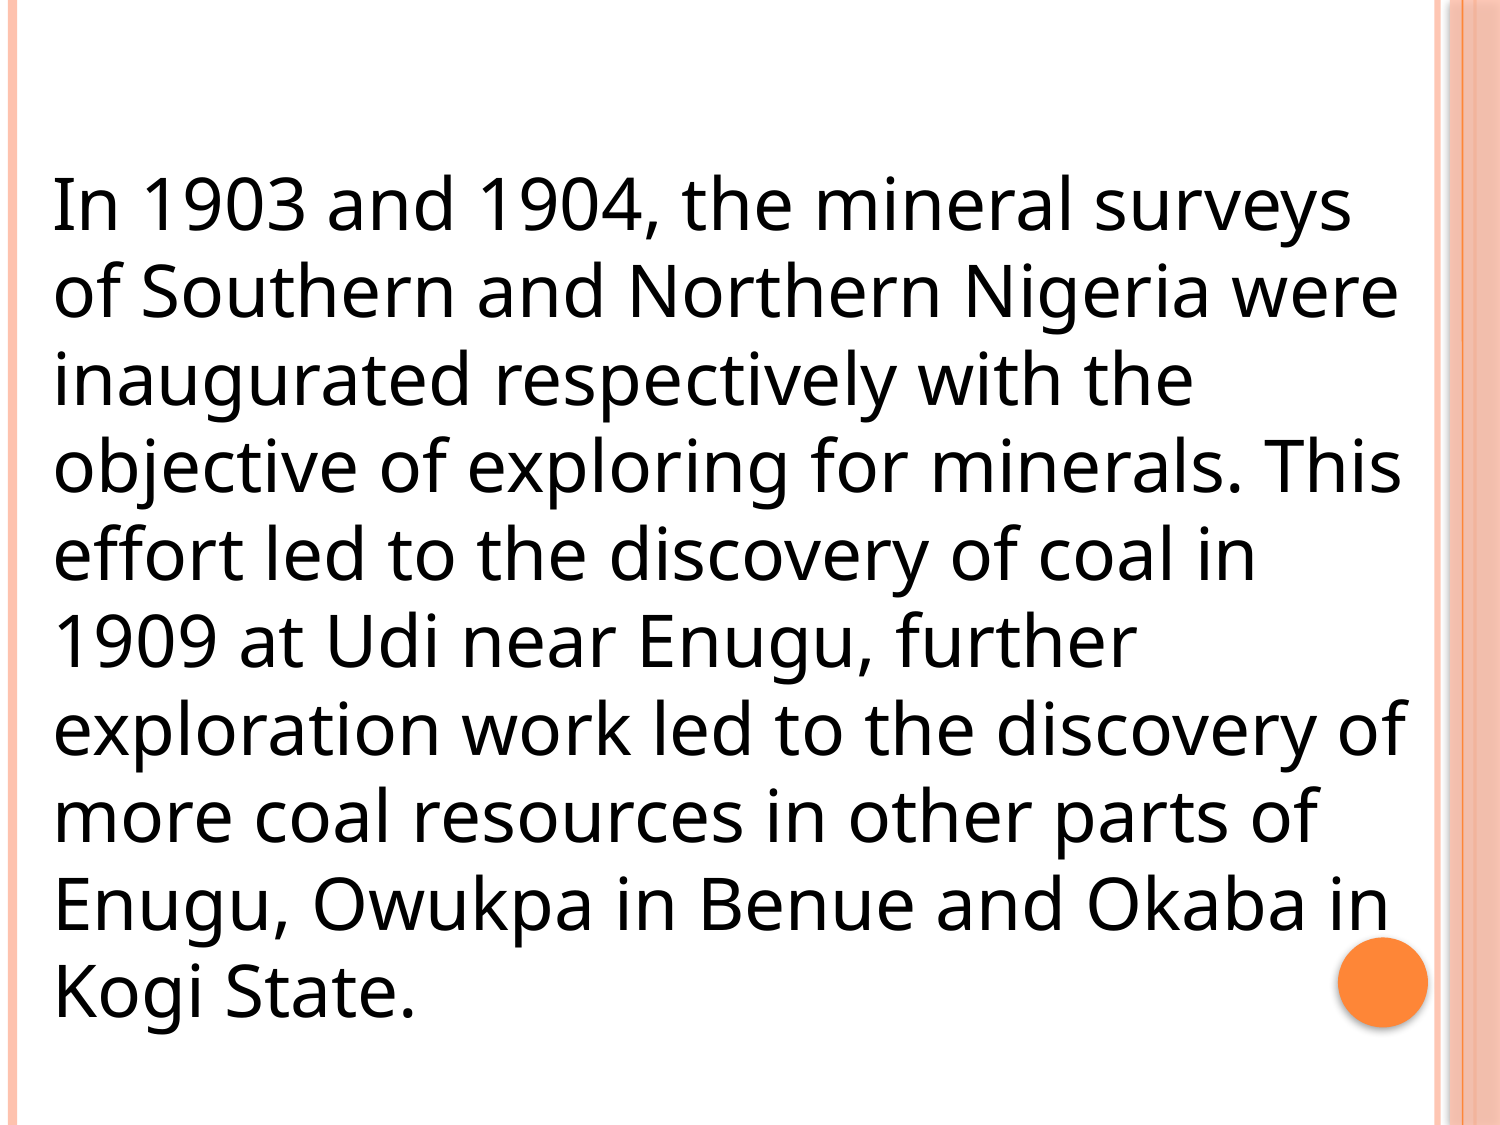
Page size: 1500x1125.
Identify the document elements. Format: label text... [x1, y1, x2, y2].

text_box In 1903 and 1904, the mineral surveys of Southern and Northern Nigeria were inaugurated respectively with the objective of exploring for minerals. This effort led to the discovery of coal in 1909 at Udi near Enugu, further exploration work led to the discovery of more coal resources in other parts of Enugu, Owukpa in Benue and Okaba in Kogi State. [37, 149, 1450, 1040]
